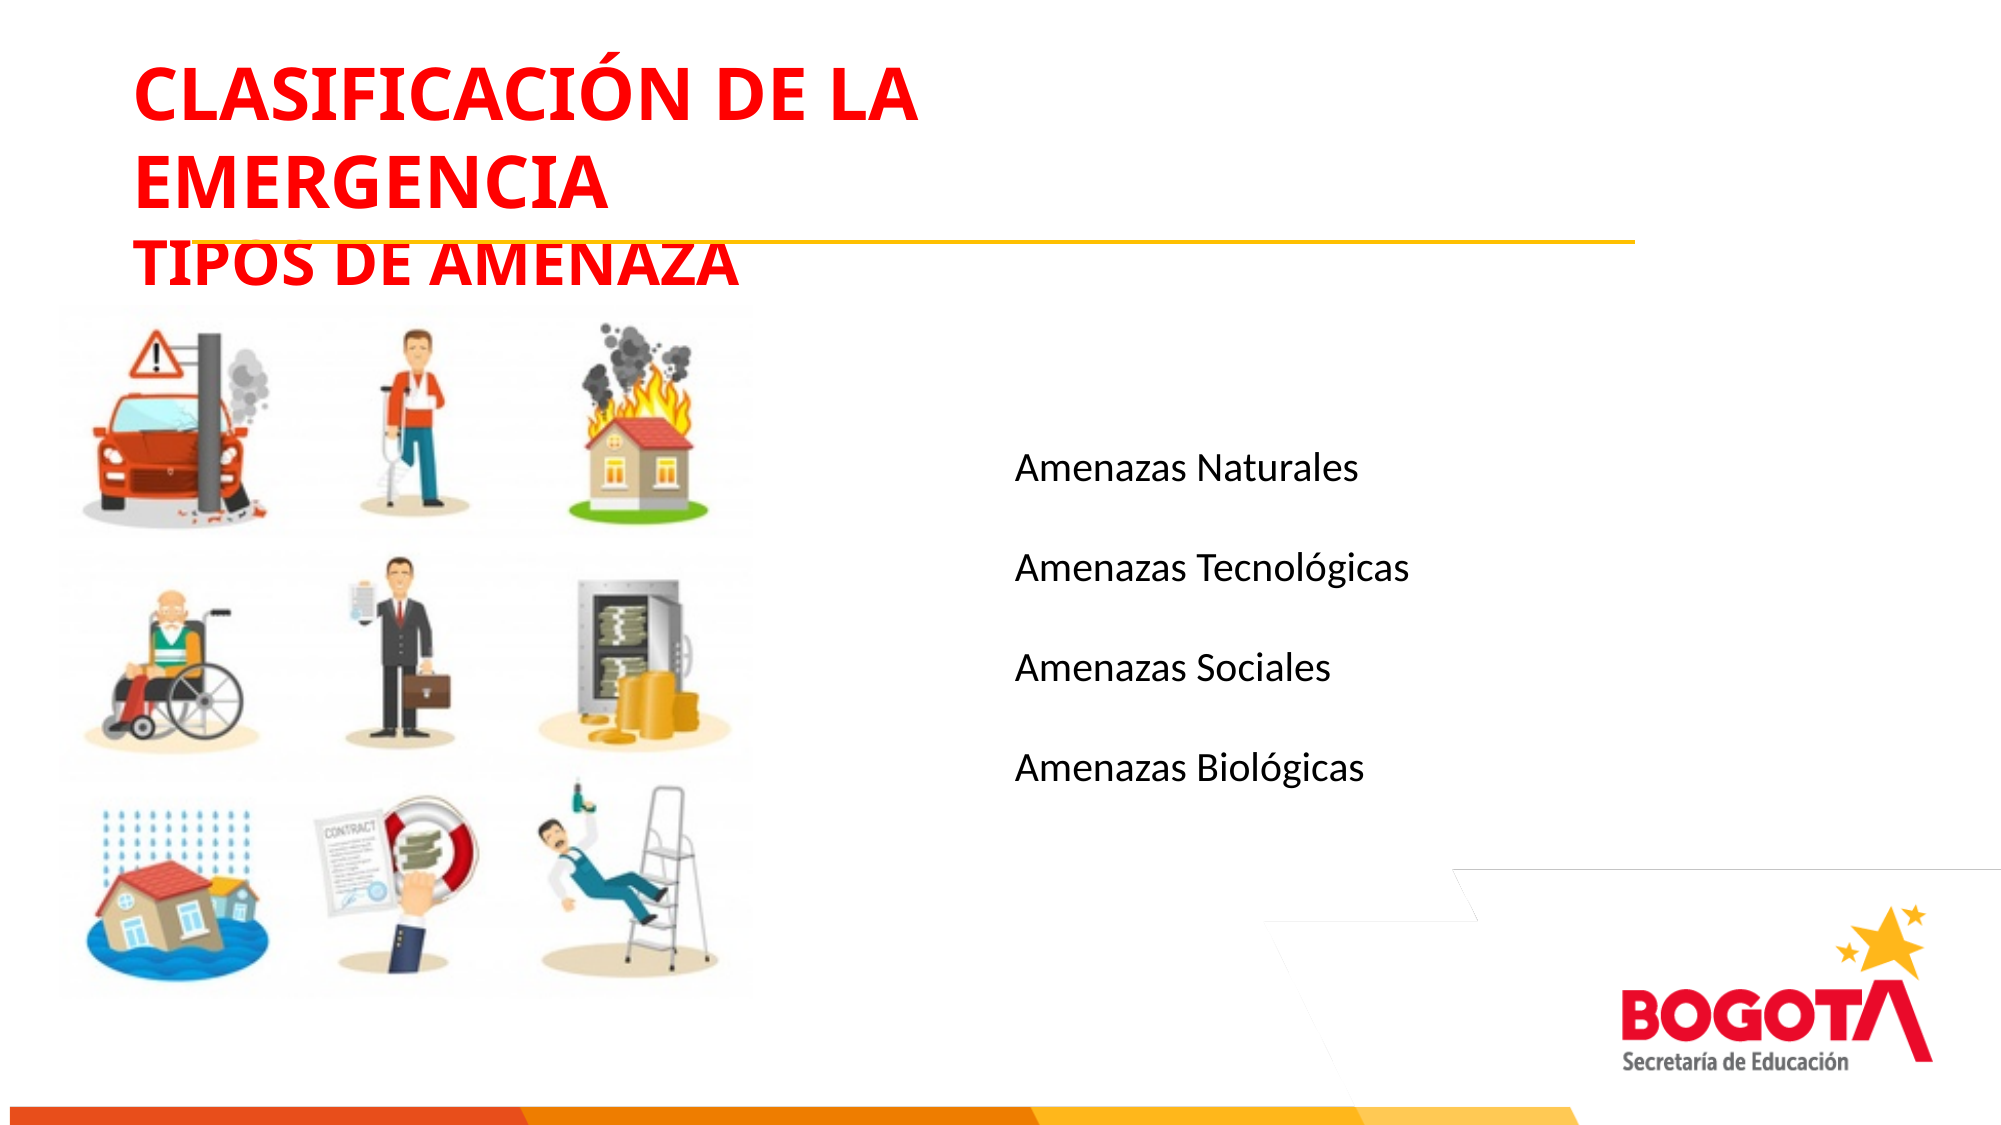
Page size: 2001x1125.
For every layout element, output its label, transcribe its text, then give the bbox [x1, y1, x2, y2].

text_box CLASIFICACIÓN DE LA EMERGENCIA TIPOS DE AMENAZA [117, 40, 1388, 305]
picture [9, 305, 2001, 1125]
text_box Amenazas Naturales Amenazas Tecnológicas Amenazas Sociales Amenazas Biológicas [999, 431, 1954, 861]
